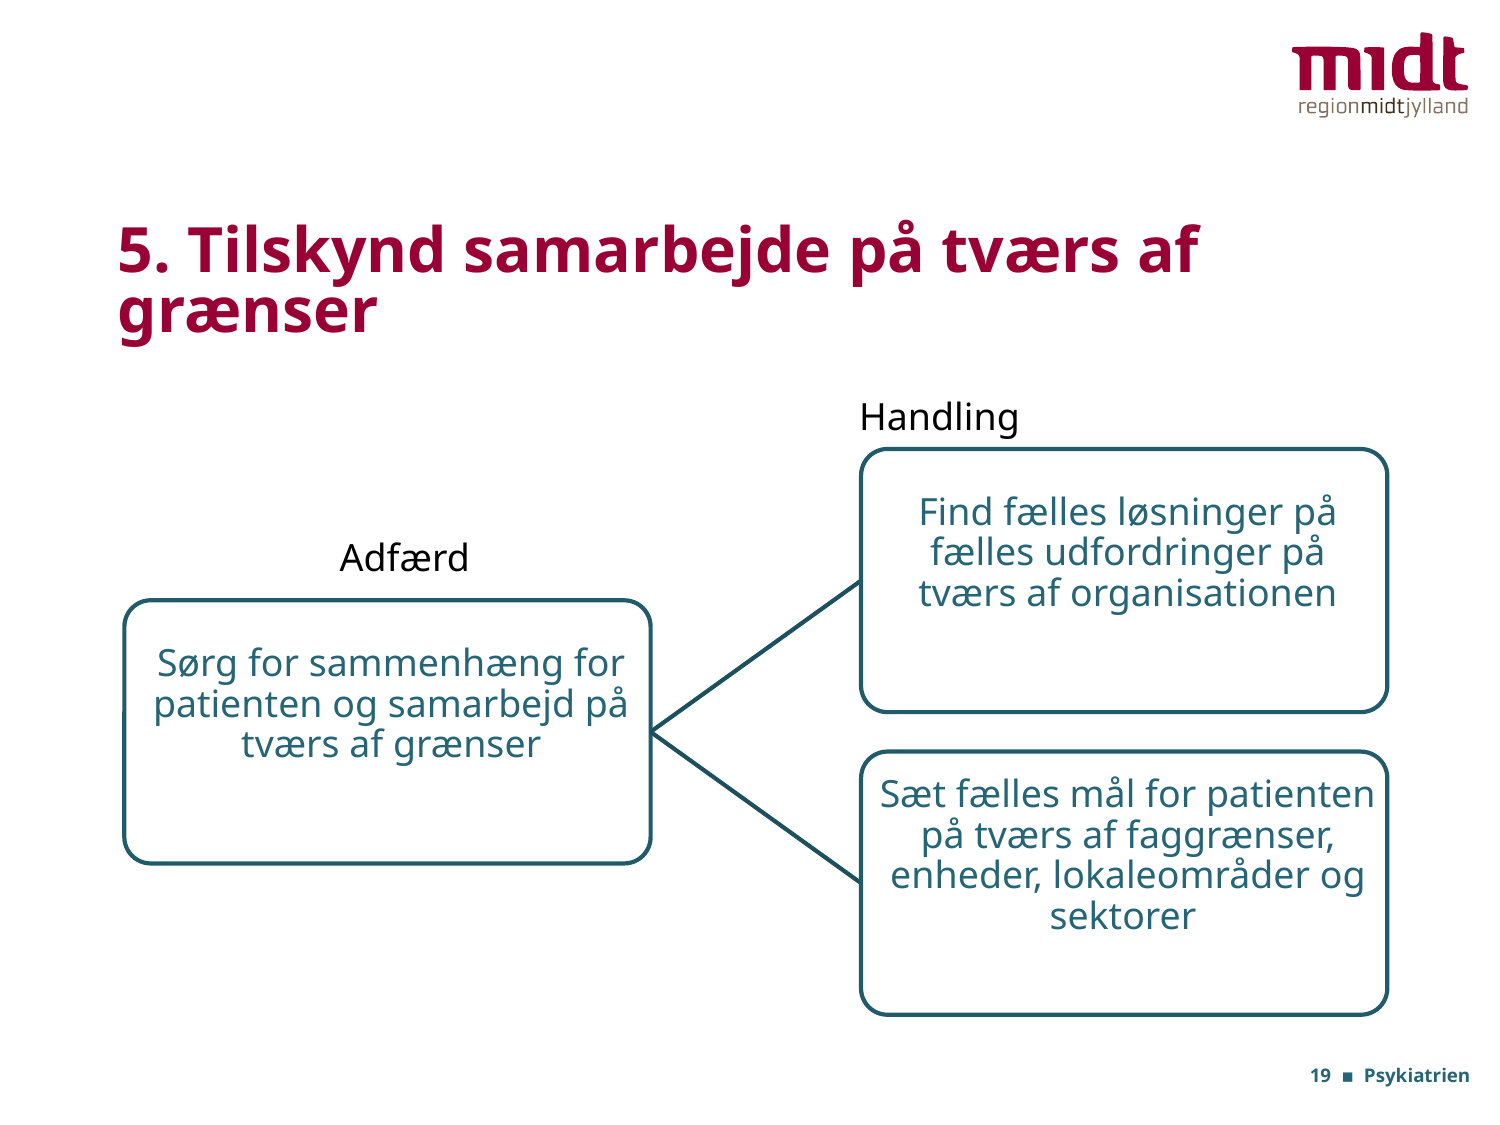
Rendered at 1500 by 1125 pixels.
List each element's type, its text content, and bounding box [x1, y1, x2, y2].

title 5. Tilskynd samarbejde på tværs af grænser [117, 194, 1382, 345]
footer 19 ▪ Psykiatrien [1089, 1038, 1471, 1090]
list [123, 432, 1388, 1032]
text_box Handling [844, 385, 1164, 430]
